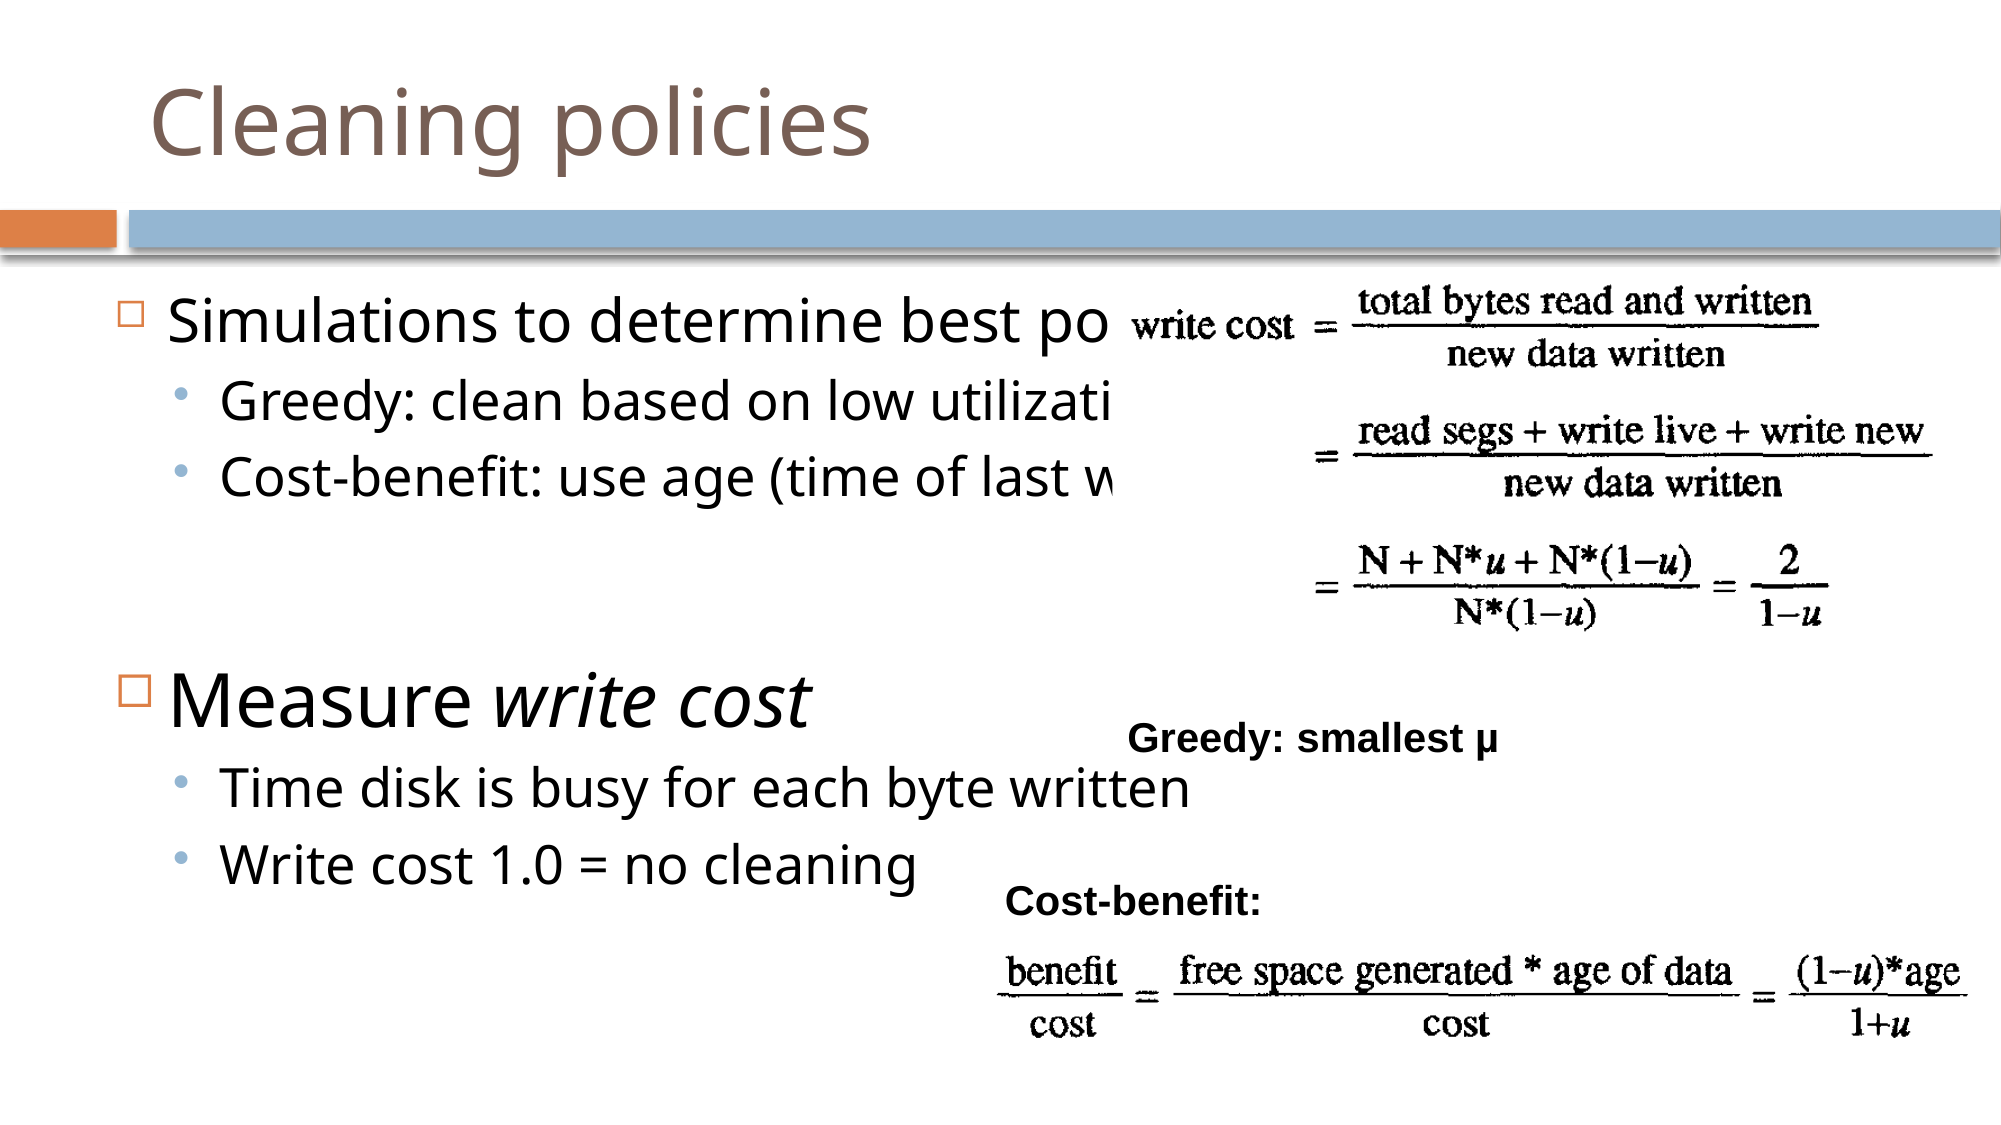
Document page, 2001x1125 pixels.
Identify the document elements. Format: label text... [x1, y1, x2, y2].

title Cleaning policies [133, 37, 1918, 200]
text_box Greedy: smallest µ [1112, 703, 1733, 769]
picture [989, 941, 1986, 1055]
text_box Cost-benefit: [990, 866, 1610, 932]
picture [1112, 273, 1970, 681]
list Simulations to determine best policy Greedy: clean based on low utilization Cost-benefit: use age (time of last write) Measure write cost Time disk is busy for each byte written Write cost 1.0 = no cleaning [99, 275, 1884, 1013]
